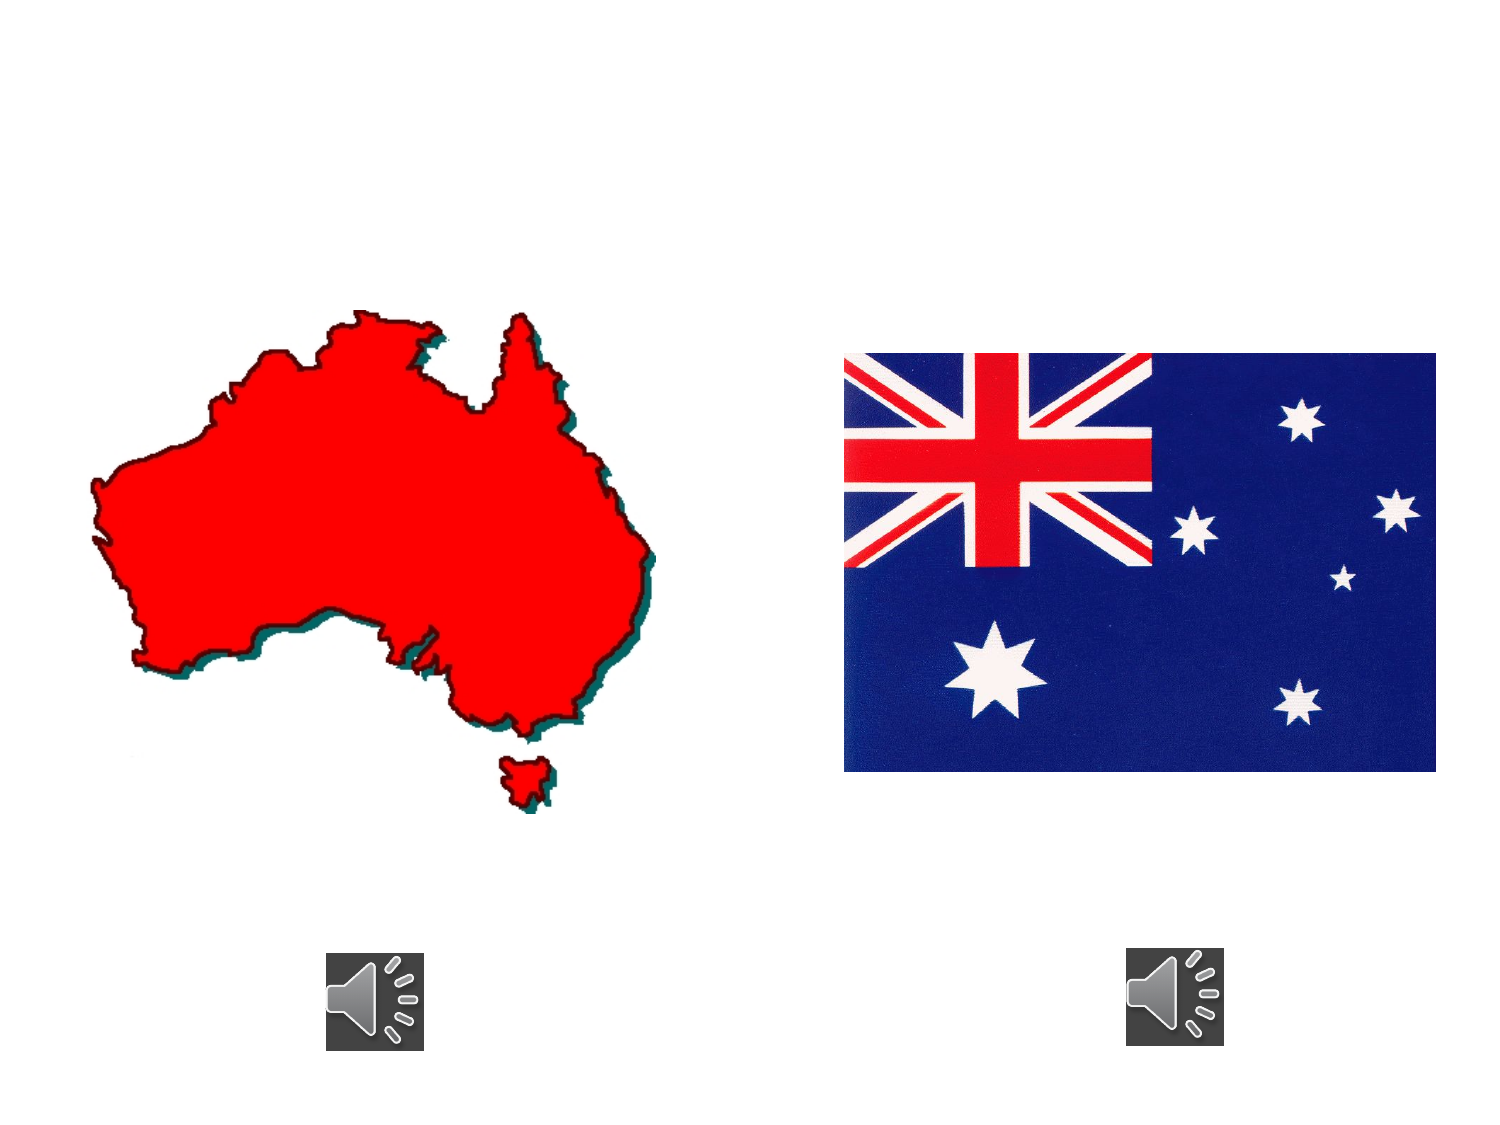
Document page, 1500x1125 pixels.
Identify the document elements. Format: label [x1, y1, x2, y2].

picture [324, 952, 425, 1053]
picture [844, 353, 1436, 772]
picture [64, 310, 656, 815]
picture [1124, 946, 1226, 1048]
